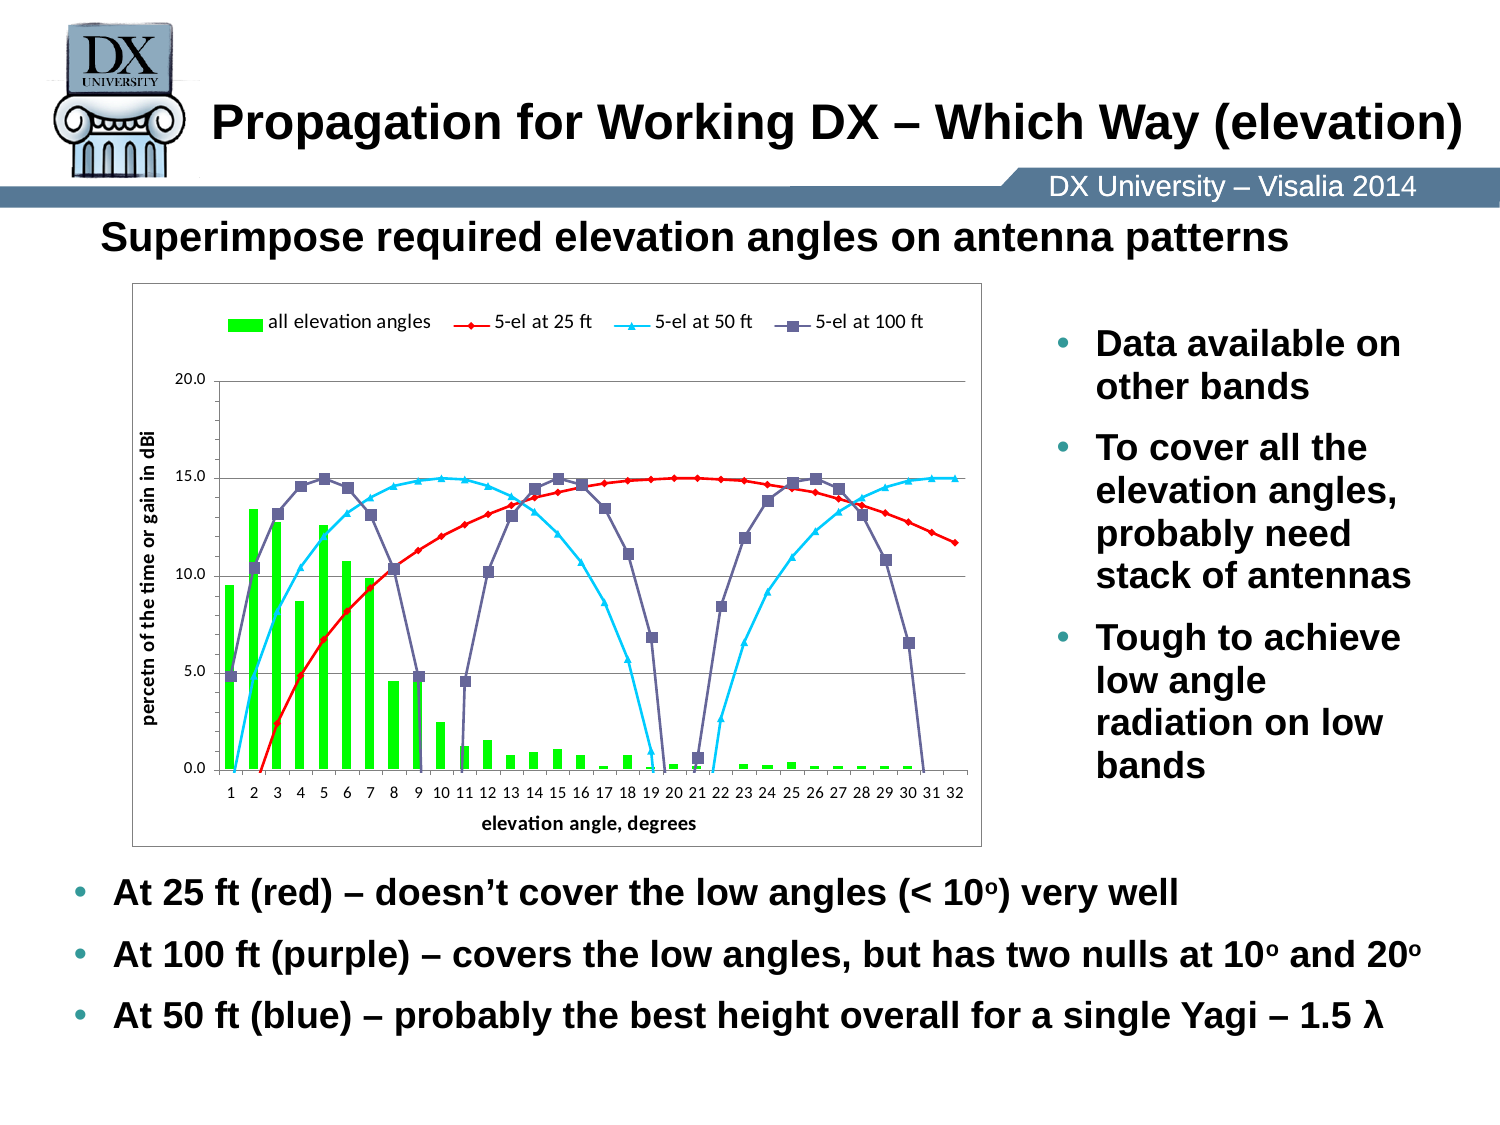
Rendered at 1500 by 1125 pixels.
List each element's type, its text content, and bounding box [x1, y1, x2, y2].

picture [125, 276, 989, 853]
text_box Superimpose required elevation angles on antenna patterns [85, 202, 1374, 268]
text_box At 25 ft (red) – doesn’t cover the low angles (< 10o) very well At 100 ft (purple) – covers the low angles, but has two nulls at 10o and 20o At 50 ft (blue) – probably the best height overall for a single Yagi – 1.5 λ [59, 864, 1448, 1068]
picture [34, 20, 206, 183]
title Propagation for Working DX – Which Way (elevation) [197, 33, 1495, 158]
text_box Data available on other bands To cover all the elevation angles, probably need stack of antennas Tough to achieve low angle radiation on low bands [1041, 315, 1450, 821]
